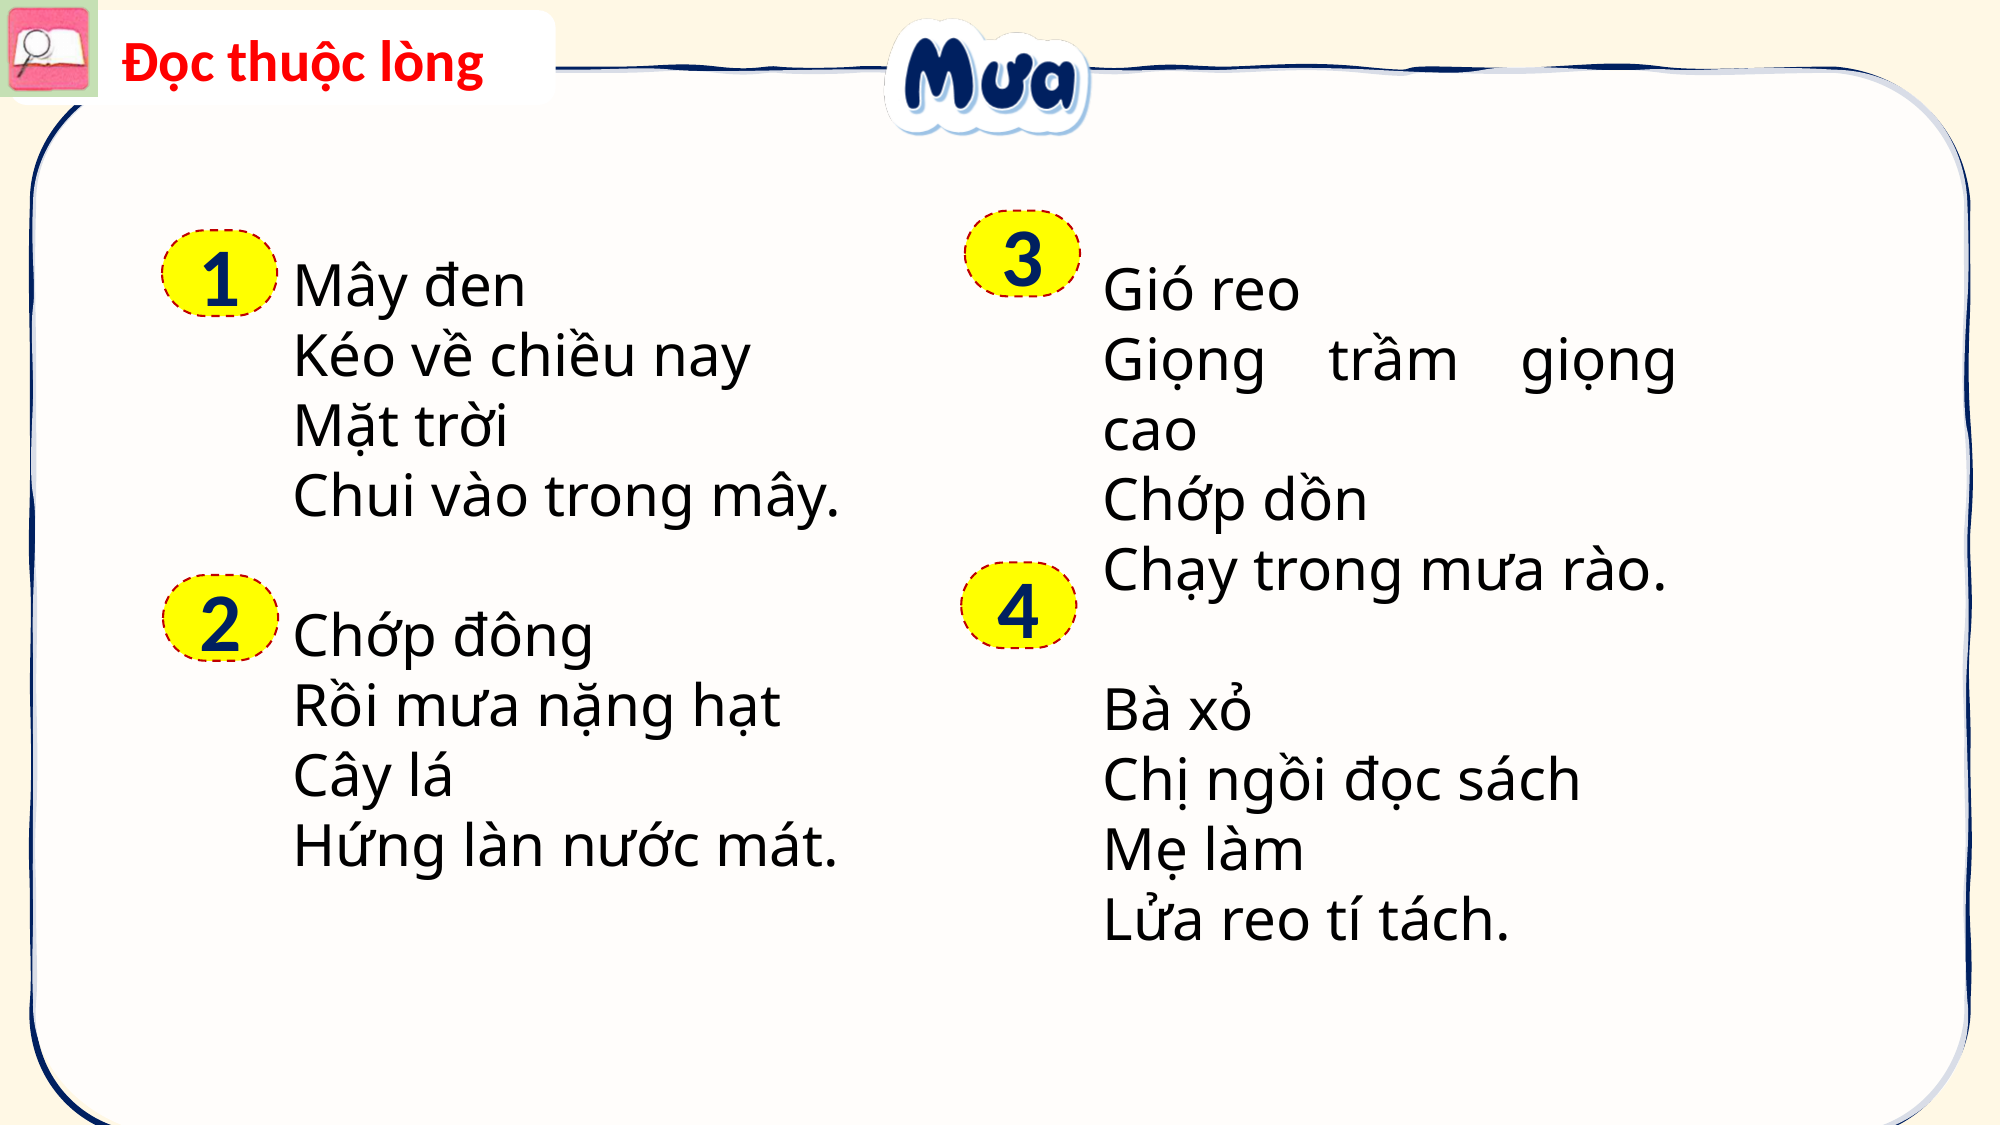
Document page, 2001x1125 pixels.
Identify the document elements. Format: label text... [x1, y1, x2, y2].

text_box [29, 66, 1972, 1125]
text_box 3 [962, 208, 1083, 299]
text_box Gió reo Giọng trầm giọng cao Chớp dồn Chạy trong mưa rào. Bà xỏ Chị ngồi đọc sách Mẹ làm Lửa reo tí tách. [1088, 175, 1693, 1030]
text_box Mây đen Kéo về chiều nay Mặt trời Chui vào trong mây. Chớp đông Rồi mưa nặng hạt Cây lá Hứng làn nước mát. [277, 240, 921, 956]
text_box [0, 0, 556, 107]
text_box 1 [159, 228, 280, 319]
picture [323, 0, 1649, 142]
text_box 4 [959, 560, 1079, 651]
text_box 2 [160, 572, 281, 663]
